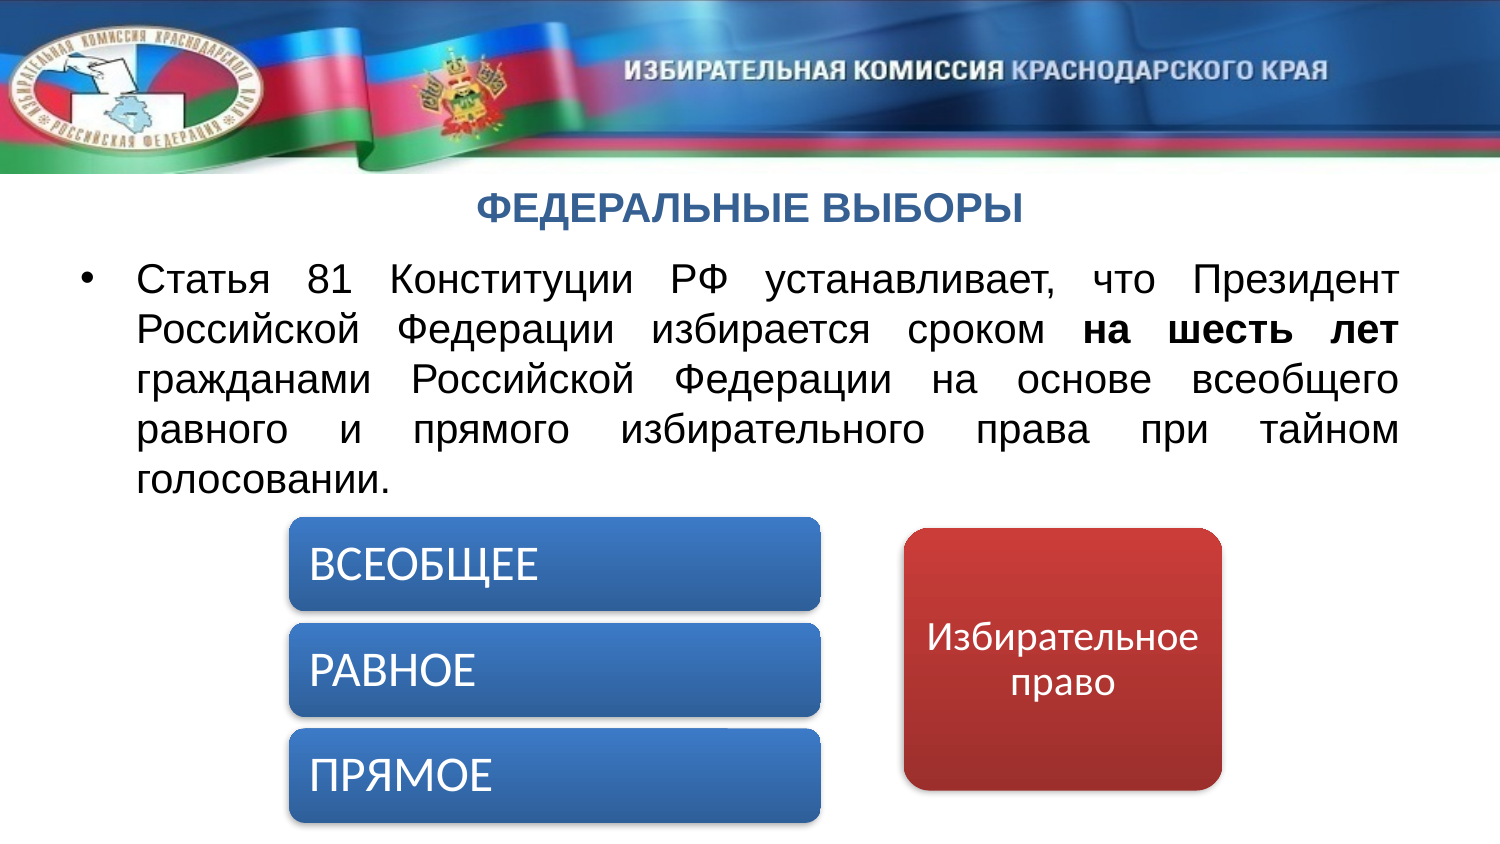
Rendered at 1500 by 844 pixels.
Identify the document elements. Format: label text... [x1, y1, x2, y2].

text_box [289, 516, 822, 824]
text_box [903, 527, 1223, 791]
text_box ФЕДЕРАЛЬНЫЕ ВЫБОРЫ [0, 182, 1500, 239]
picture [0, 0, 1500, 175]
list Статья 81 Конституции РФ устанавливает, что Президент Российской Федерации избирается сроком на шесть лет гражданами Российской Федерации на основе всеобщего равного и прямого избирательного права при тайном голосовании. [64, 244, 1415, 517]
